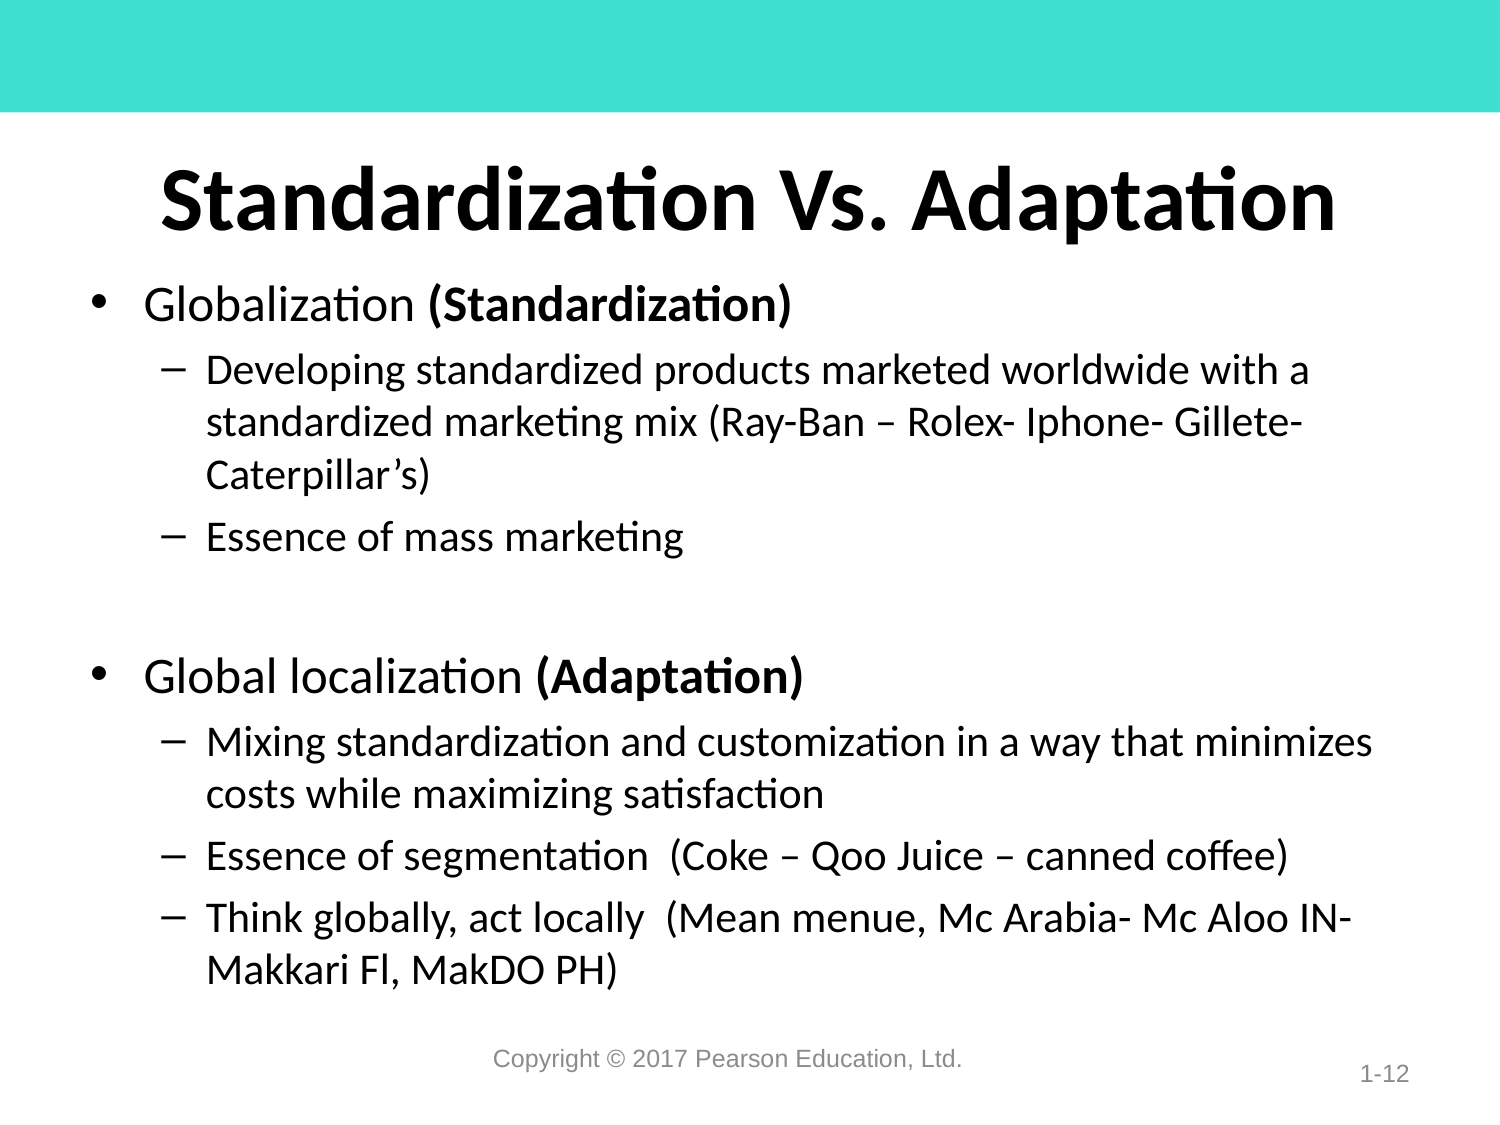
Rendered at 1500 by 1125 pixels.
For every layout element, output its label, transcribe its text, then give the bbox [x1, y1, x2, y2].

list Globalization (Standardization) Developing standardized products marketed worldwide with a standardized marketing mix (Ray-Ban – Rolex- Iphone- Gillete- Caterpillar’s) Essence of mass marketing Global localization (Adaptation) Mixing standardization and customization in a way that minimizes costs while maximizing satisfaction Essence of segmentation (Coke – Qoo Juice – canned coffee) Think globally, act locally (Mean menue, Mc Arabia- Mc Aloo IN- Makkari Fl, MakDO PH) [75, 262, 1425, 1005]
title Standardization Vs. Adaptation [75, 99, 1425, 262]
slide_number 1-12 [1074, 1042, 1425, 1103]
footer Copyright © 2017 Pearson Education, Ltd. [469, 1042, 988, 1103]
